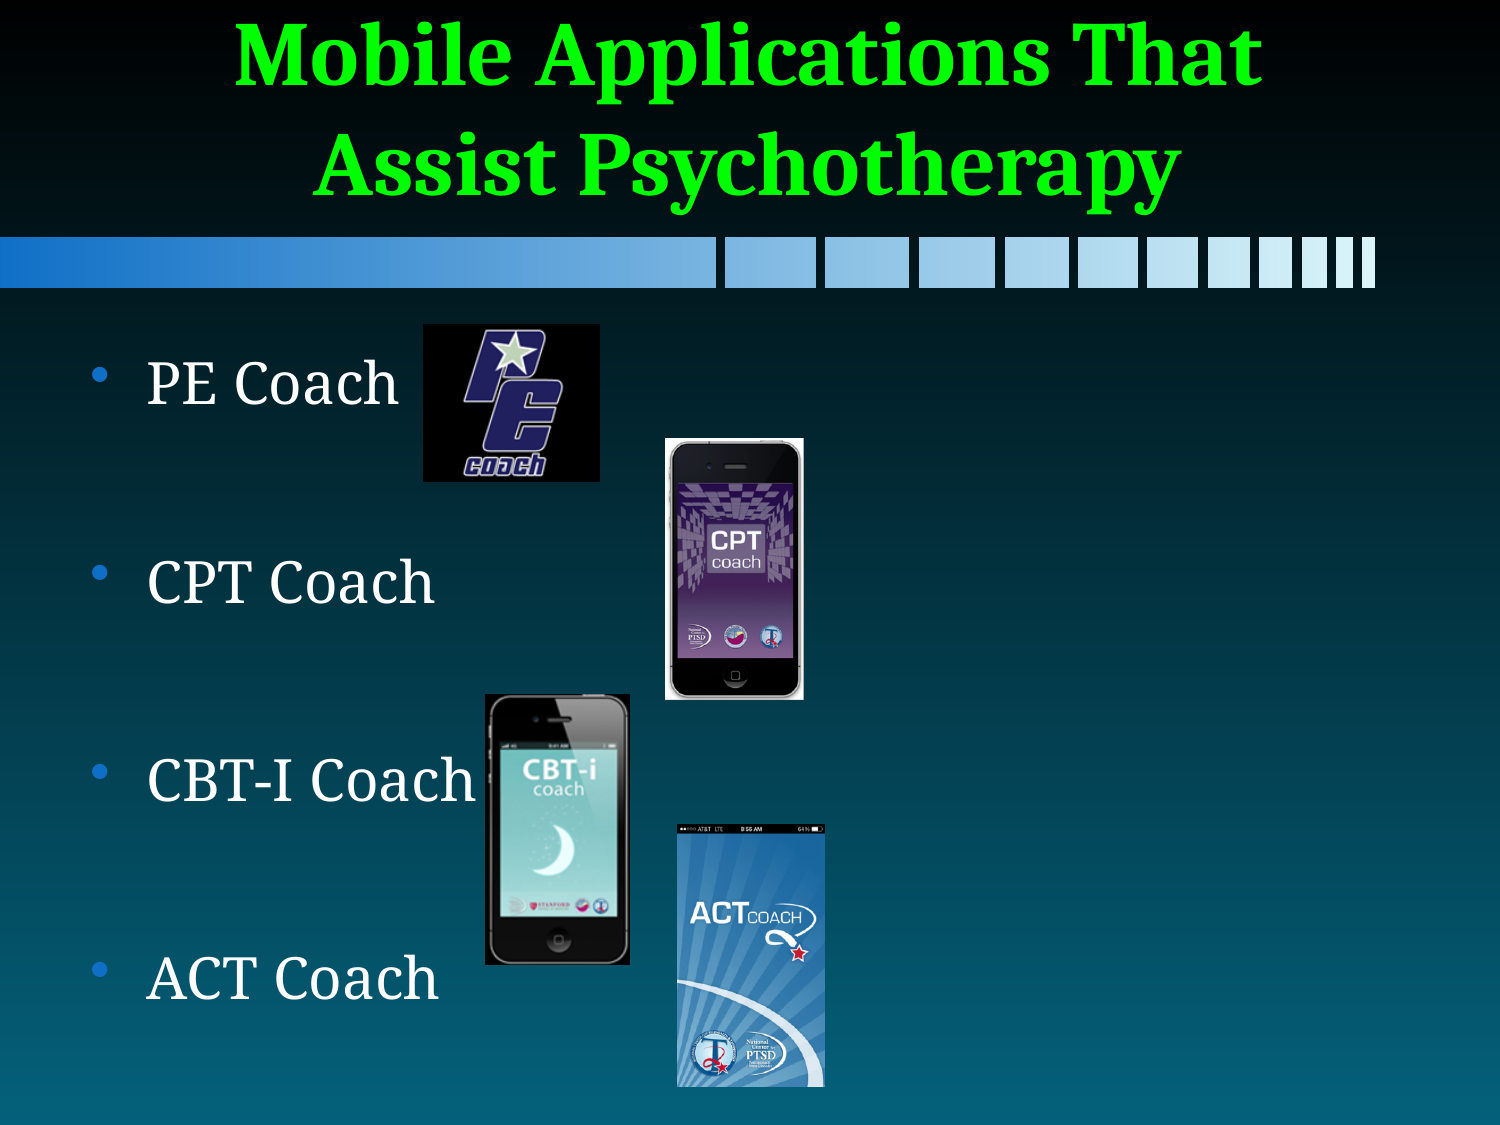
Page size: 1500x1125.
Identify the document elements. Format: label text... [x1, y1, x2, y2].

picture [486, 695, 629, 964]
list PE Coach CPT Coach CBT-I Coach ACT Coach [75, 339, 1463, 1083]
picture [422, 324, 600, 481]
picture [678, 825, 824, 1086]
title Mobile Applications That Assist Psychotherapy [112, 36, 1385, 222]
picture [664, 438, 805, 699]
